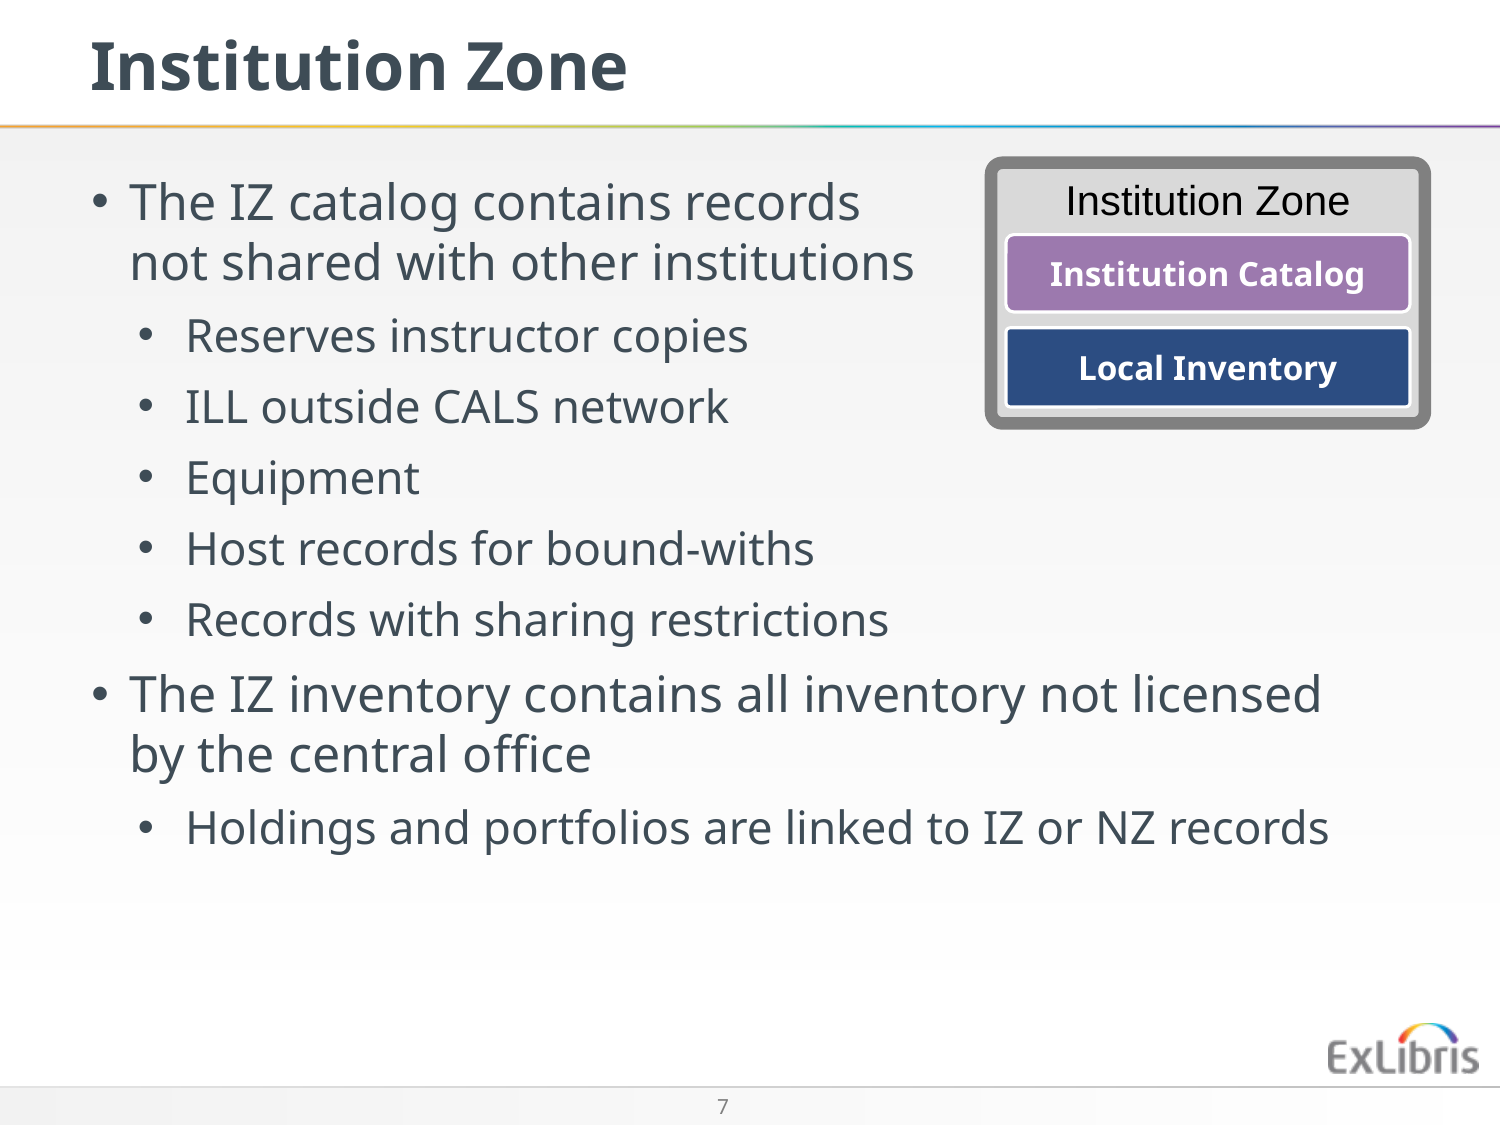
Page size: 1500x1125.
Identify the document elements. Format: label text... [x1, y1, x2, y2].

picture [0, 121, 1500, 136]
text_box Institution Catalog [1005, 234, 1411, 312]
text_box Local Inventory [1005, 327, 1411, 407]
list The IZ catalog contains records not shared with other institutions Reserves instructor copies ILL outside CALS network Equipment Host records for bound-withs Records with sharing restrictions The IZ inventory contains all inventory not licensed by the central office Holdings and portfolios are linked to IZ or NZ records [76, 162, 1388, 972]
text_box Institution Zone [991, 162, 1425, 424]
picture [1328, 1023, 1479, 1077]
title Institution Zone [75, 19, 1425, 108]
